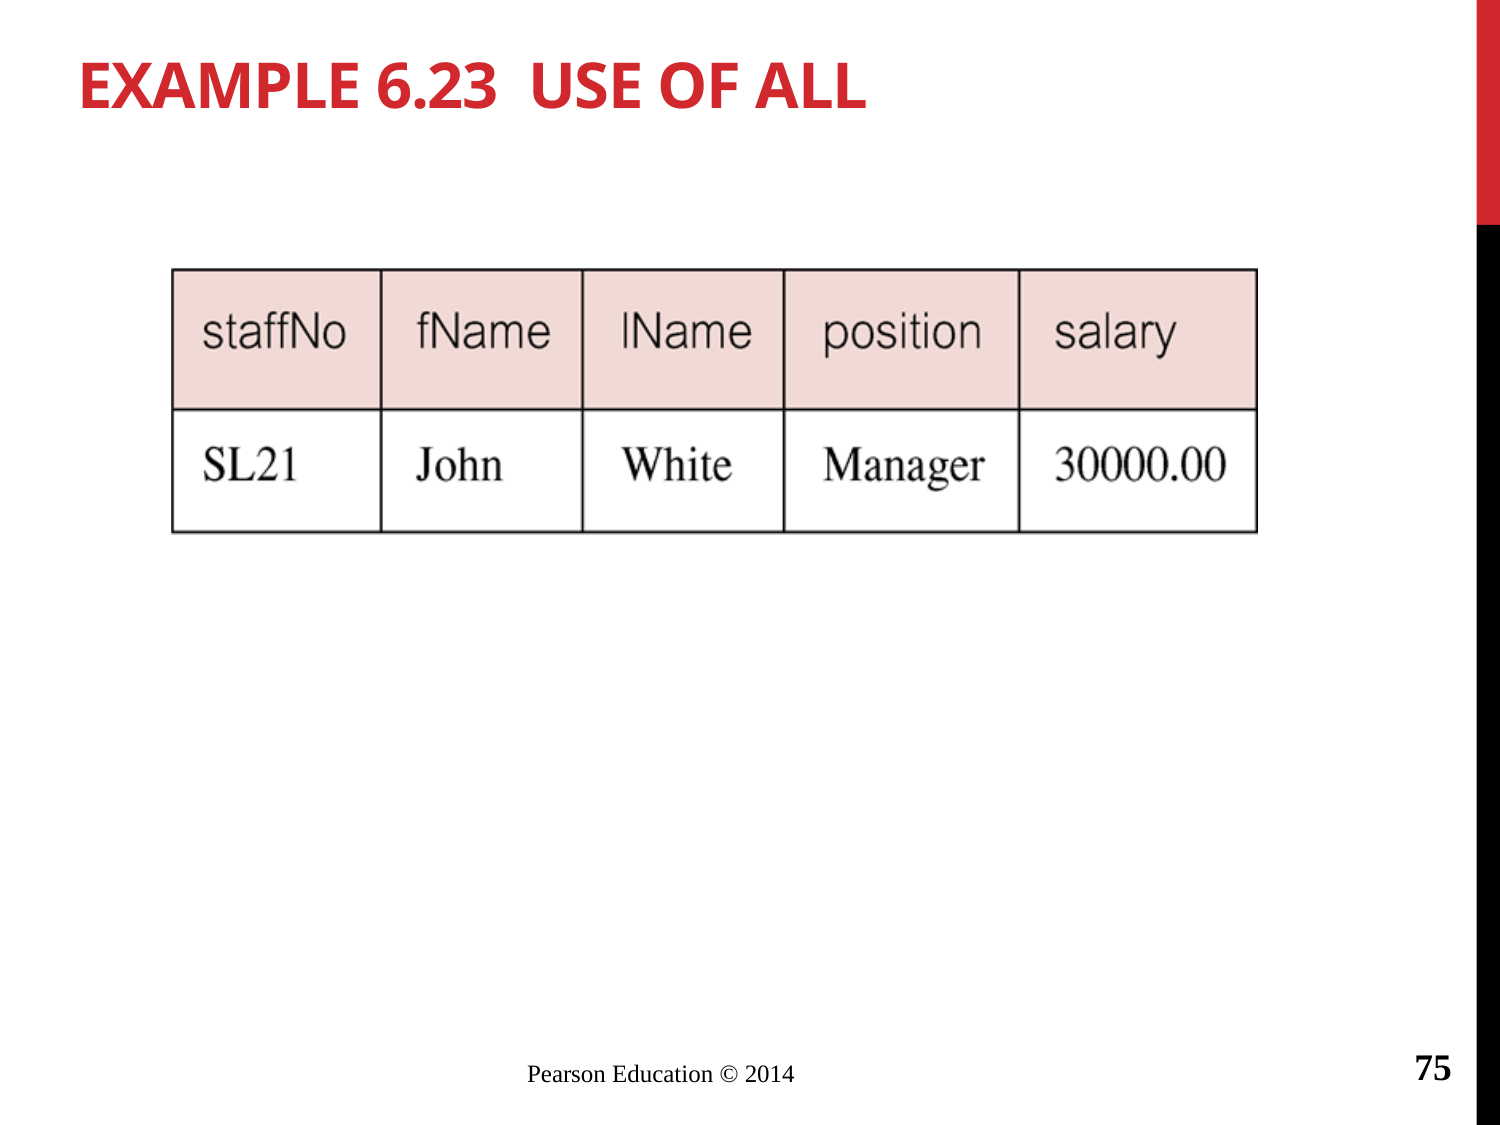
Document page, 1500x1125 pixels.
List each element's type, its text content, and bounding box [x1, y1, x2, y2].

text_box Pearson Education © 2014 [512, 1050, 1038, 1095]
text_box 75 [1399, 1035, 1500, 1111]
picture [170, 266, 1259, 536]
title Example 6.23 Use of ALL [62, 37, 1438, 129]
